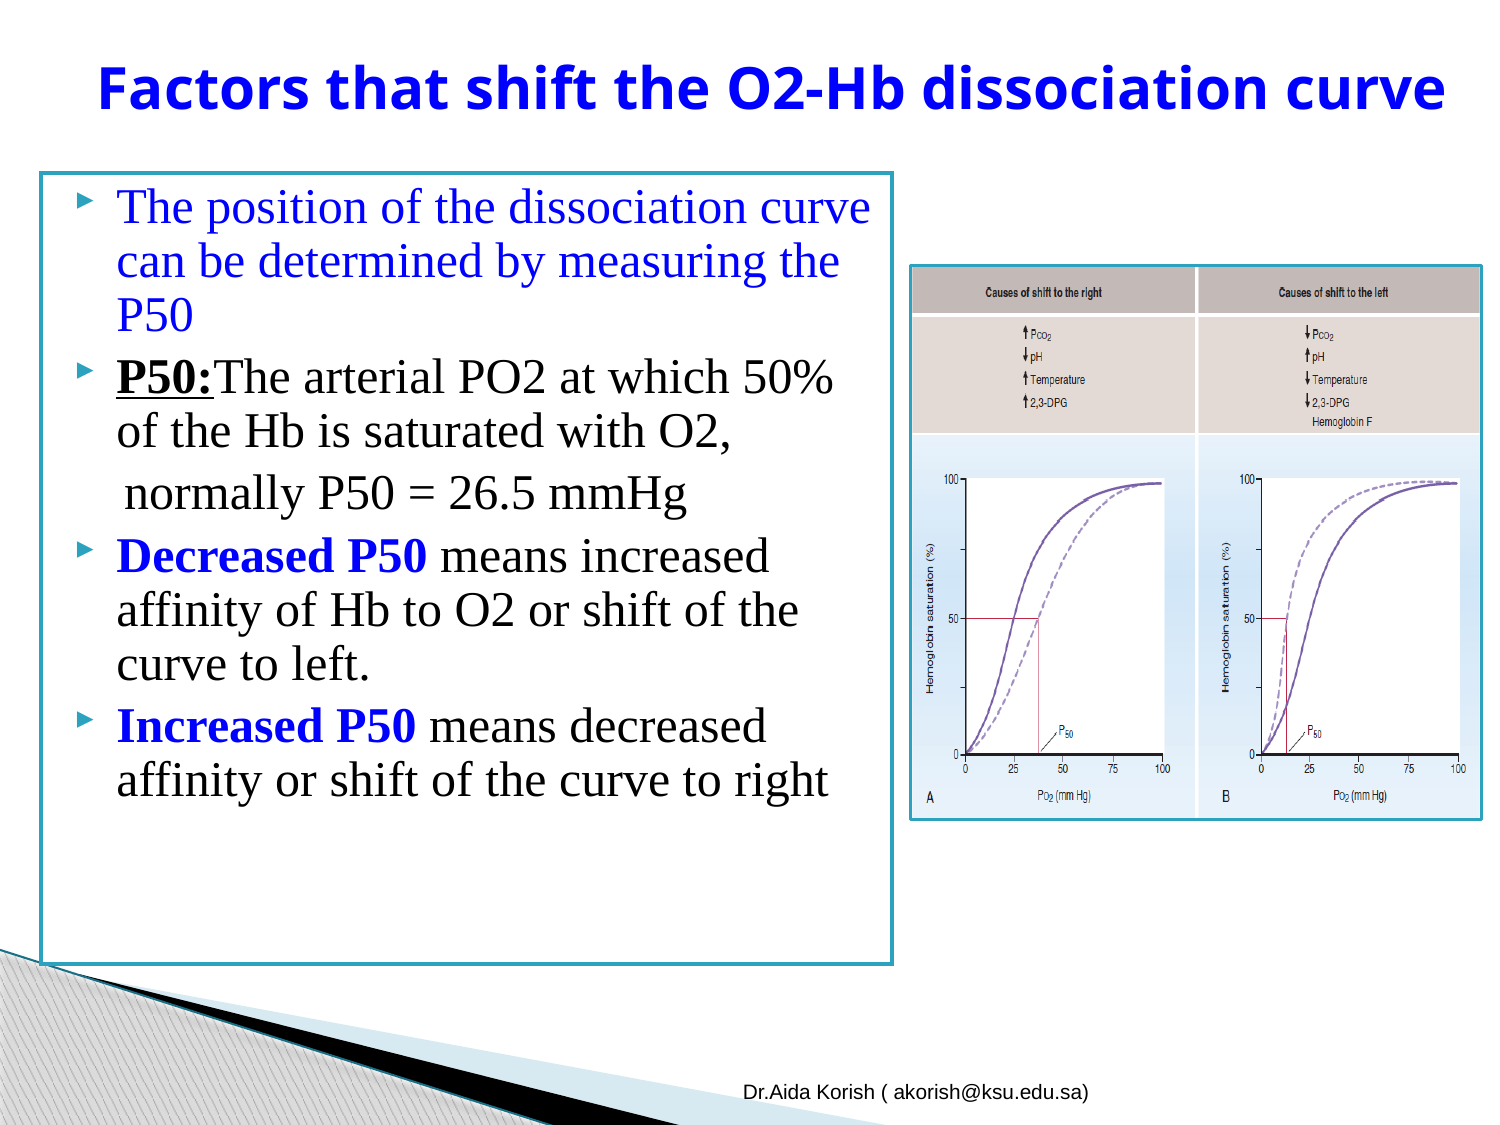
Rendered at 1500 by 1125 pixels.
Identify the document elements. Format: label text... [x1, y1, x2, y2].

list The position of the dissociation curve can be determined by measuring the P50 P50:The arterial PO2 at which 50% of the Hb is saturated with O2, normally P50 = 26.5 mmHg Decreased P50 means increased affinity of Hb to O2 or shift of the curve to left. Increased P50 means decreased affinity or shift of the curve to right. [41, 172, 892, 965]
footer Dr.Aida Korish ( akorish@ksu.edu.sa) [718, 1051, 1105, 1112]
title Factors that shift the O2-Hb dissociation curve [82, 23, 1500, 149]
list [912, 266, 1480, 819]
